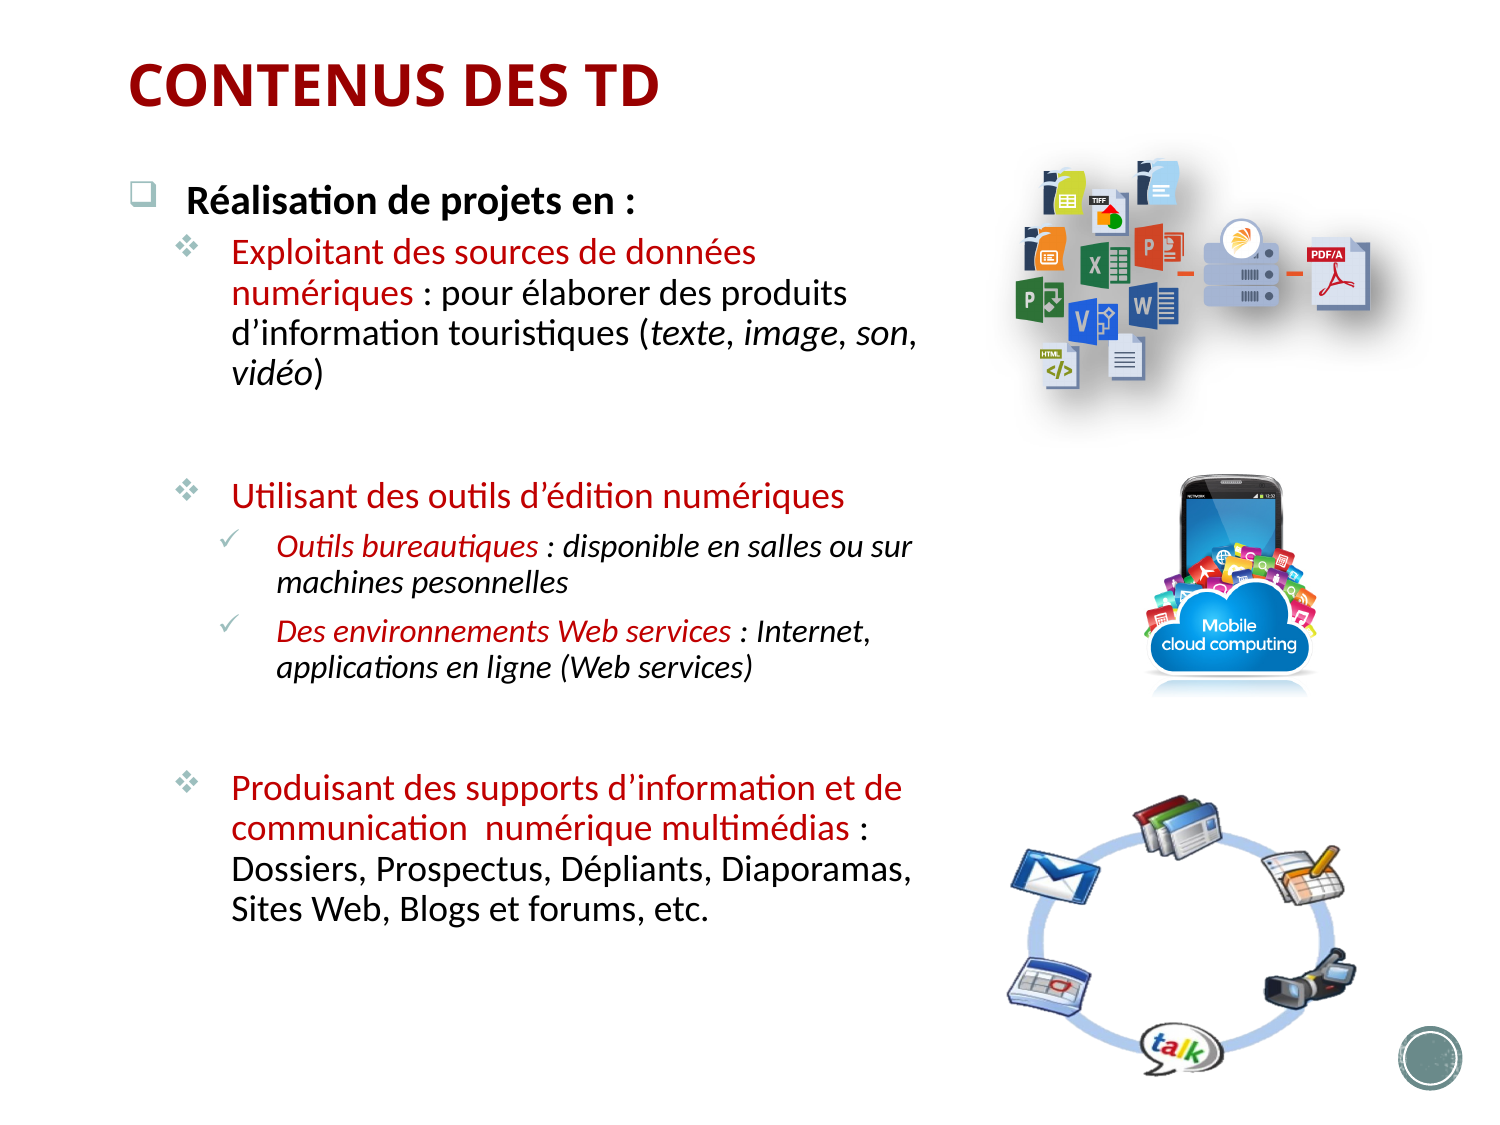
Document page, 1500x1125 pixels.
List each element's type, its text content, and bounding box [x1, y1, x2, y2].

picture [1005, 791, 1365, 1089]
picture [1005, 135, 1389, 412]
picture [1095, 452, 1365, 722]
title CONTENUS DES TD [112, 38, 1475, 136]
list Réalisation de projets en : Exploitant des sources de données numériques : pour élaborer des produits d’information touristiques (texte, image, son, vidéo) Utilisant des outils d’édition numériques Outils bureautiques : disponible en salles ou sur machines pesonnelles Des environnements Web services : Internet, applications en ligne (Web services) Produisant des supports d’information et de communication numérique multimédias : Dossiers, Prospectus, Dépliants, Diaporamas, Sites Web, Blogs et forums, etc. [112, 171, 961, 1089]
